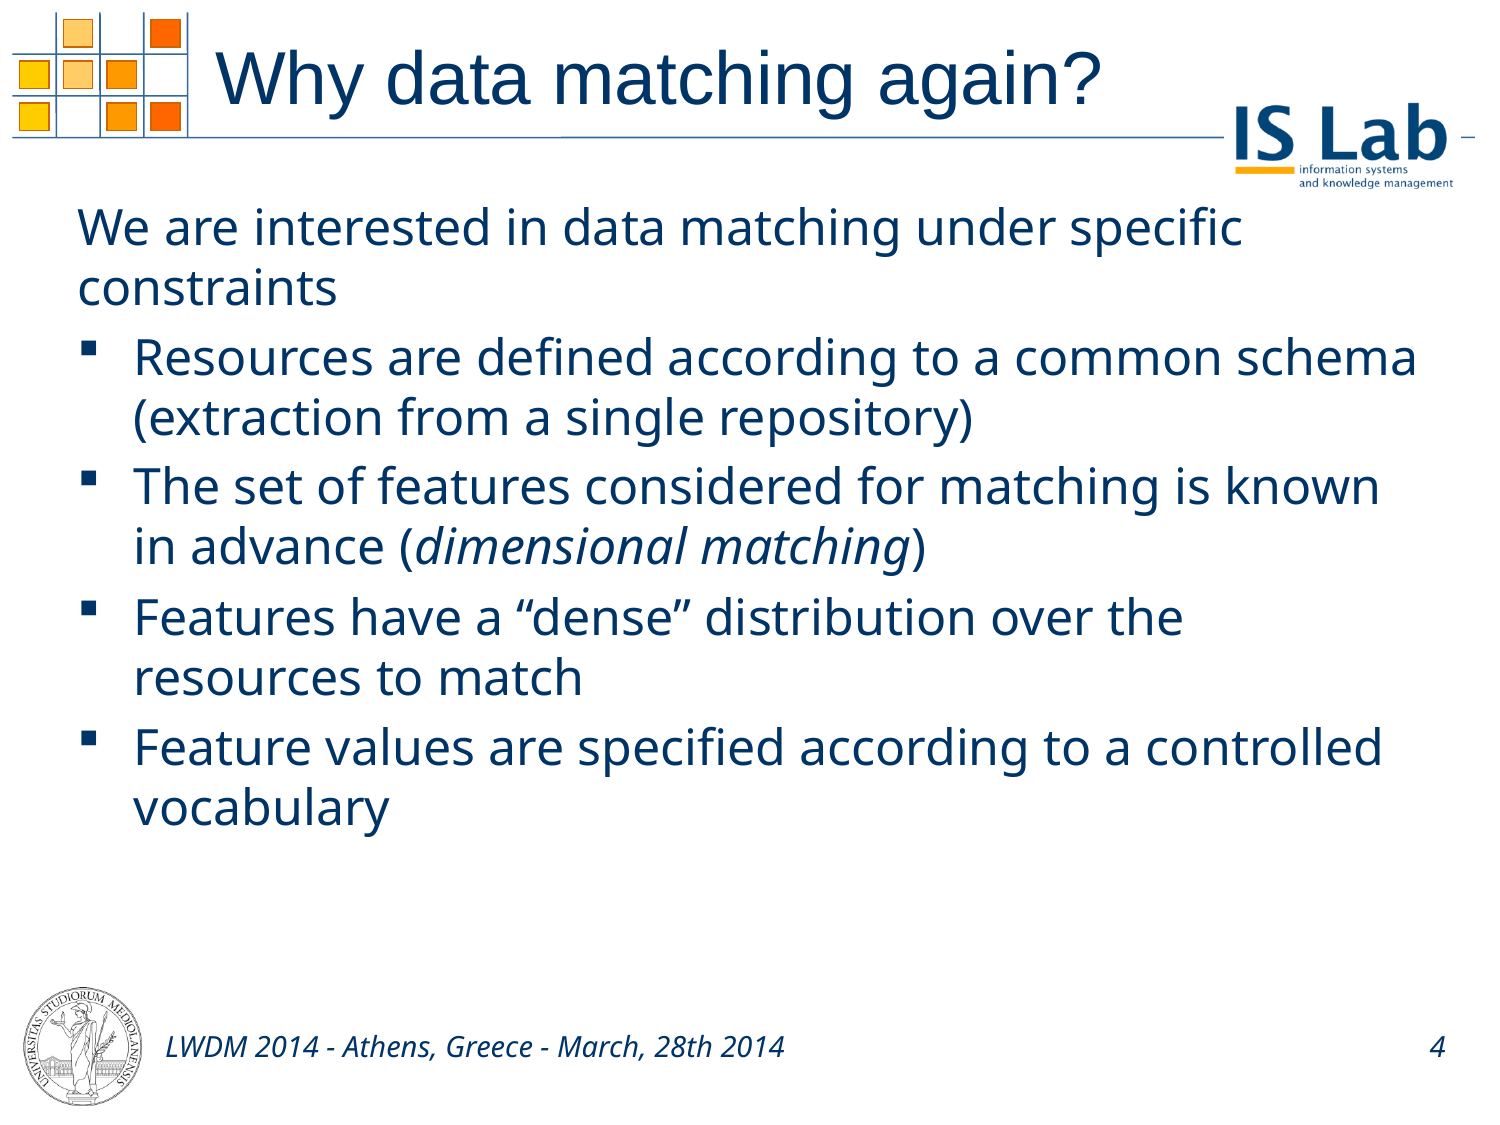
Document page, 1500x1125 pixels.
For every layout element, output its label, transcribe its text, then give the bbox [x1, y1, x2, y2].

footer LWDM 2014 - Athens, Greece - March, 28th 2014 [150, 1021, 1211, 1072]
picture [23, 987, 142, 1106]
picture [1224, 138, 1461, 191]
slide_number 4 [1400, 1021, 1475, 1072]
list We are interested in data matching under specific constraints Resources are defined according to a common schema (extraction from a single repository) The set of features considered for matching is known in advance (dimensional matching) Features have a “dense” distribution over the resources to match Feature values are specified according to a controlled vocabulary [62, 187, 1438, 1000]
title Why data matching again? [200, 12, 1475, 138]
